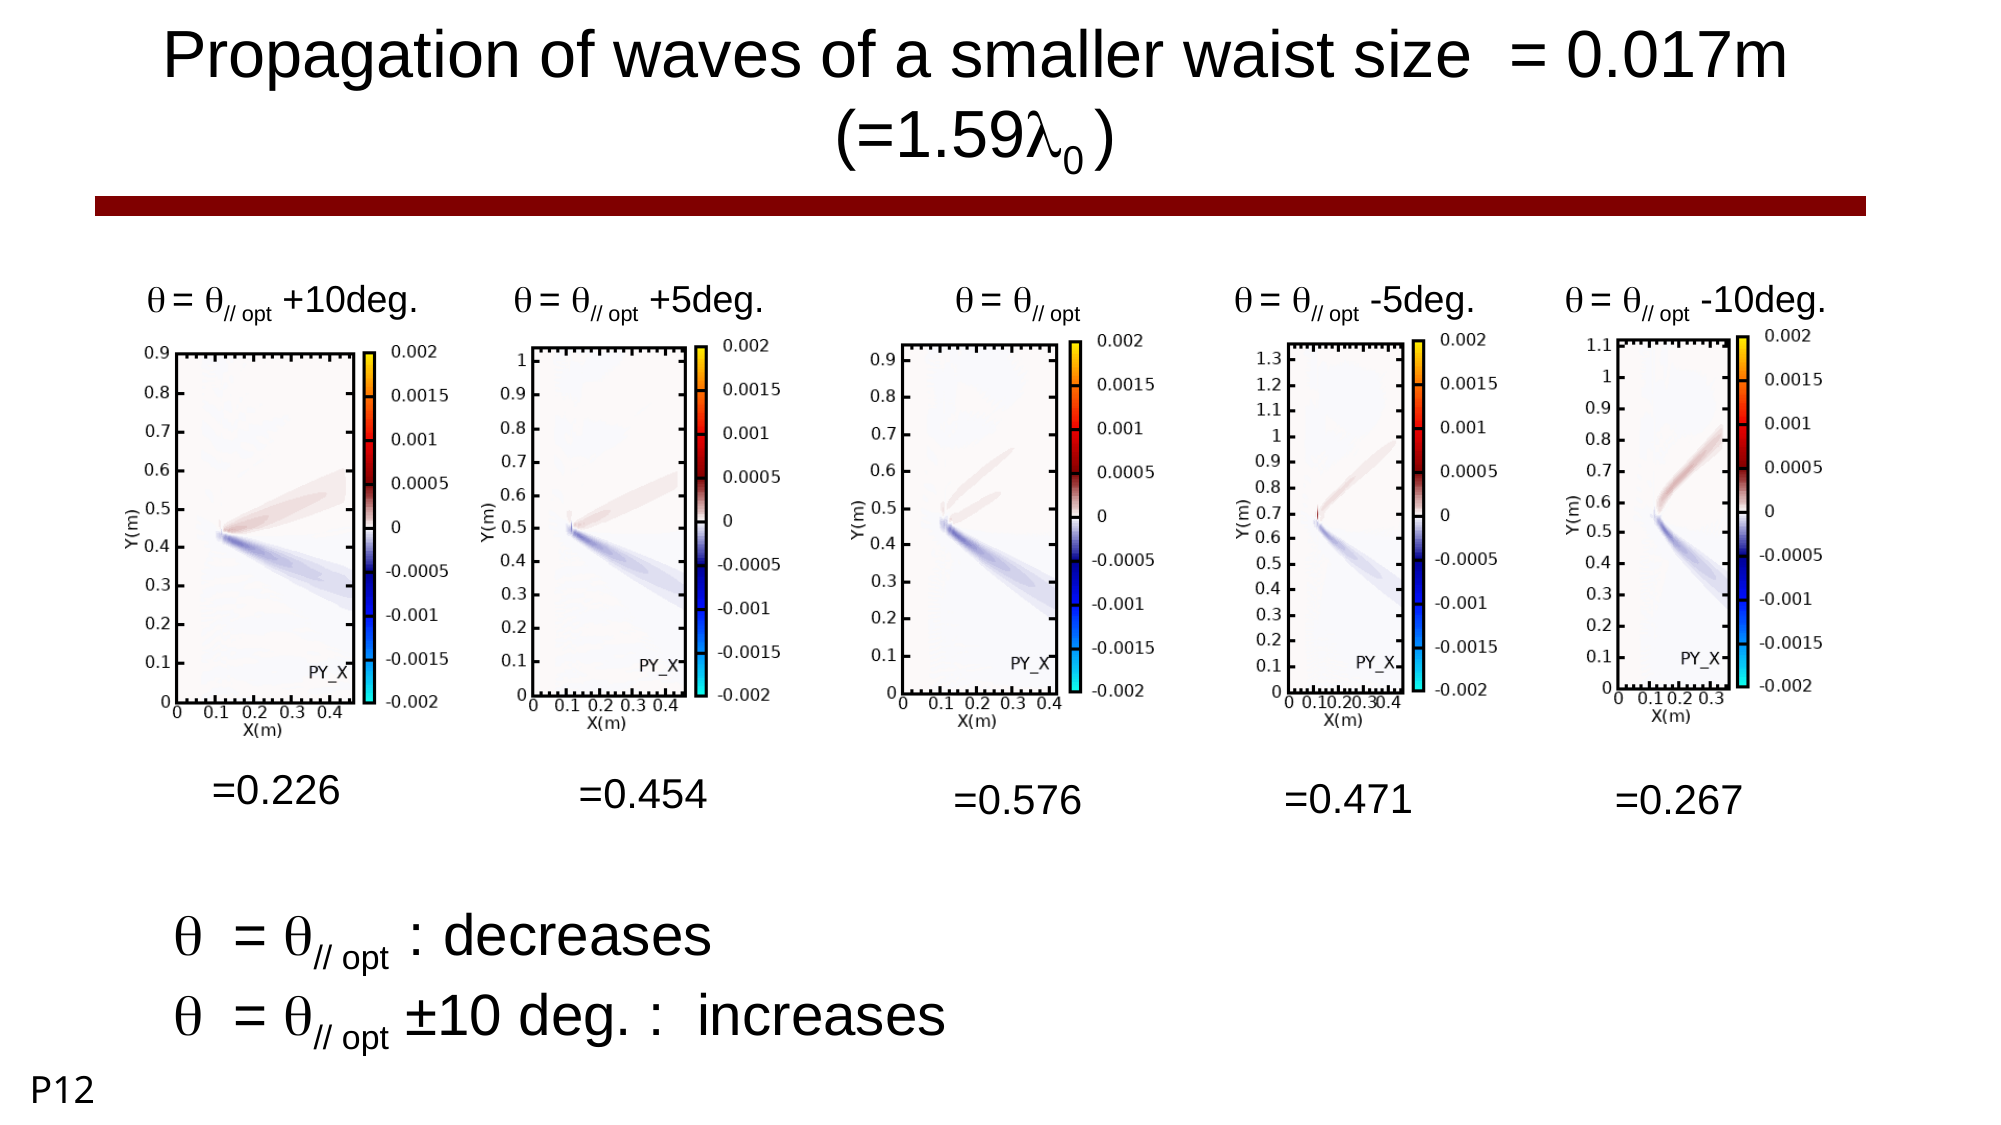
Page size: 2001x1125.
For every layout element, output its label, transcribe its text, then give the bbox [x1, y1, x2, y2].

text_box q = q// opt +5deg. [498, 267, 791, 334]
text_box q = q// opt -5deg. [1219, 267, 1502, 334]
picture [1566, 329, 1822, 724]
picture [125, 345, 448, 738]
picture [851, 334, 1154, 729]
text_box q = q// opt -10deg. [1549, 267, 1853, 334]
text_box q = q// opt +10deg. [131, 267, 445, 334]
text_box P12 [14, 1058, 111, 1119]
picture [481, 339, 780, 731]
text_box q = q// opt [940, 267, 1096, 334]
picture [1236, 333, 1497, 728]
